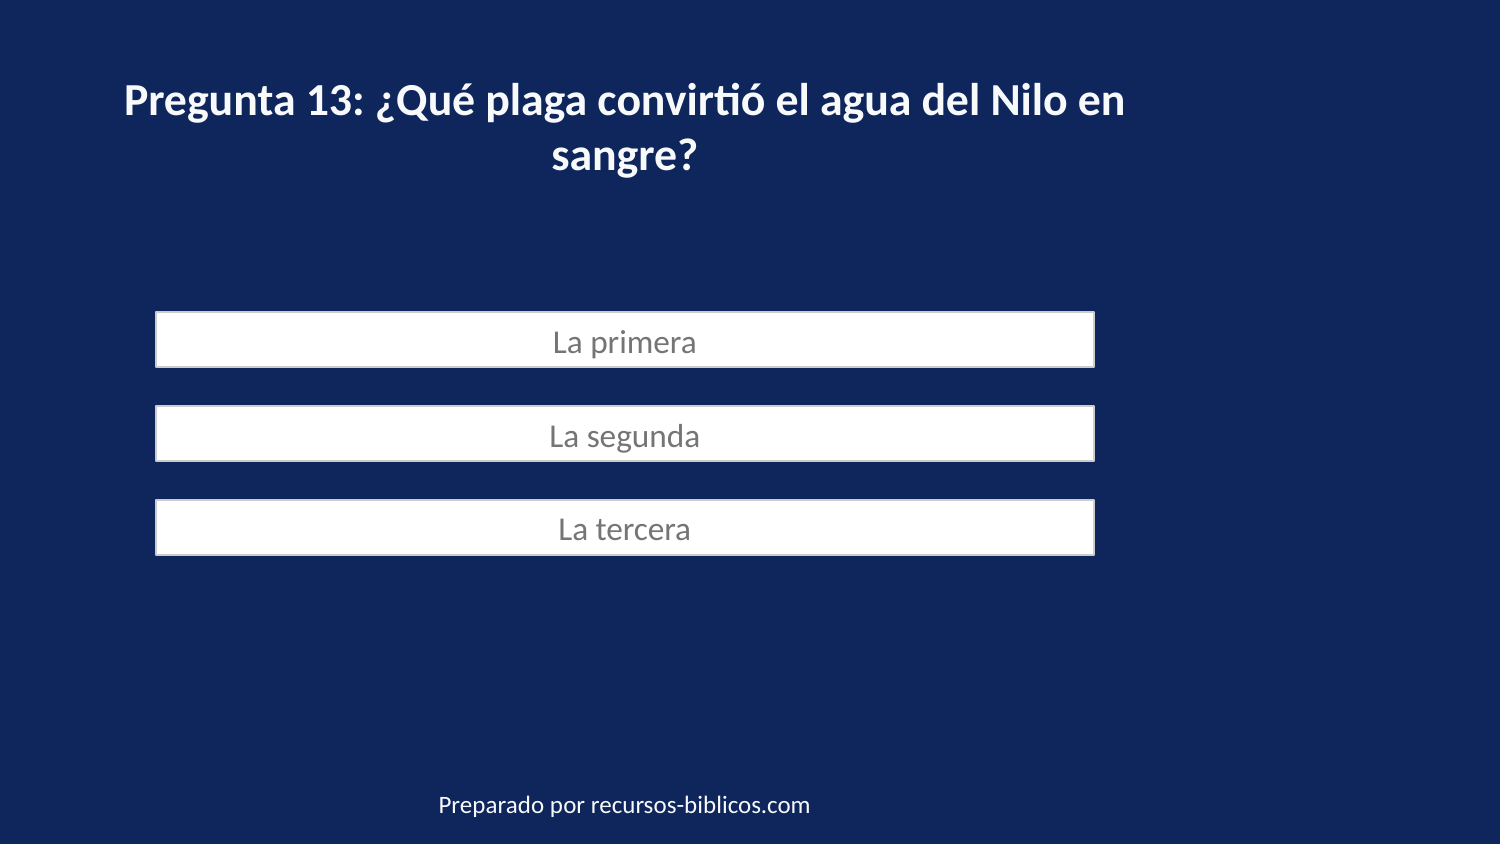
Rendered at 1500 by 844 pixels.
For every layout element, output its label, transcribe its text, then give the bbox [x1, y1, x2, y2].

text_box Preparado por recursos-biblicos.com [78, 781, 1172, 827]
text_box La primera [156, 312, 1094, 368]
text_box La segunda [156, 406, 1094, 462]
text_box Pregunta 13: ¿Qué plaga convirtió el agua del Nilo en sangre? [78, 62, 1172, 188]
text_box La tercera [156, 499, 1094, 555]
